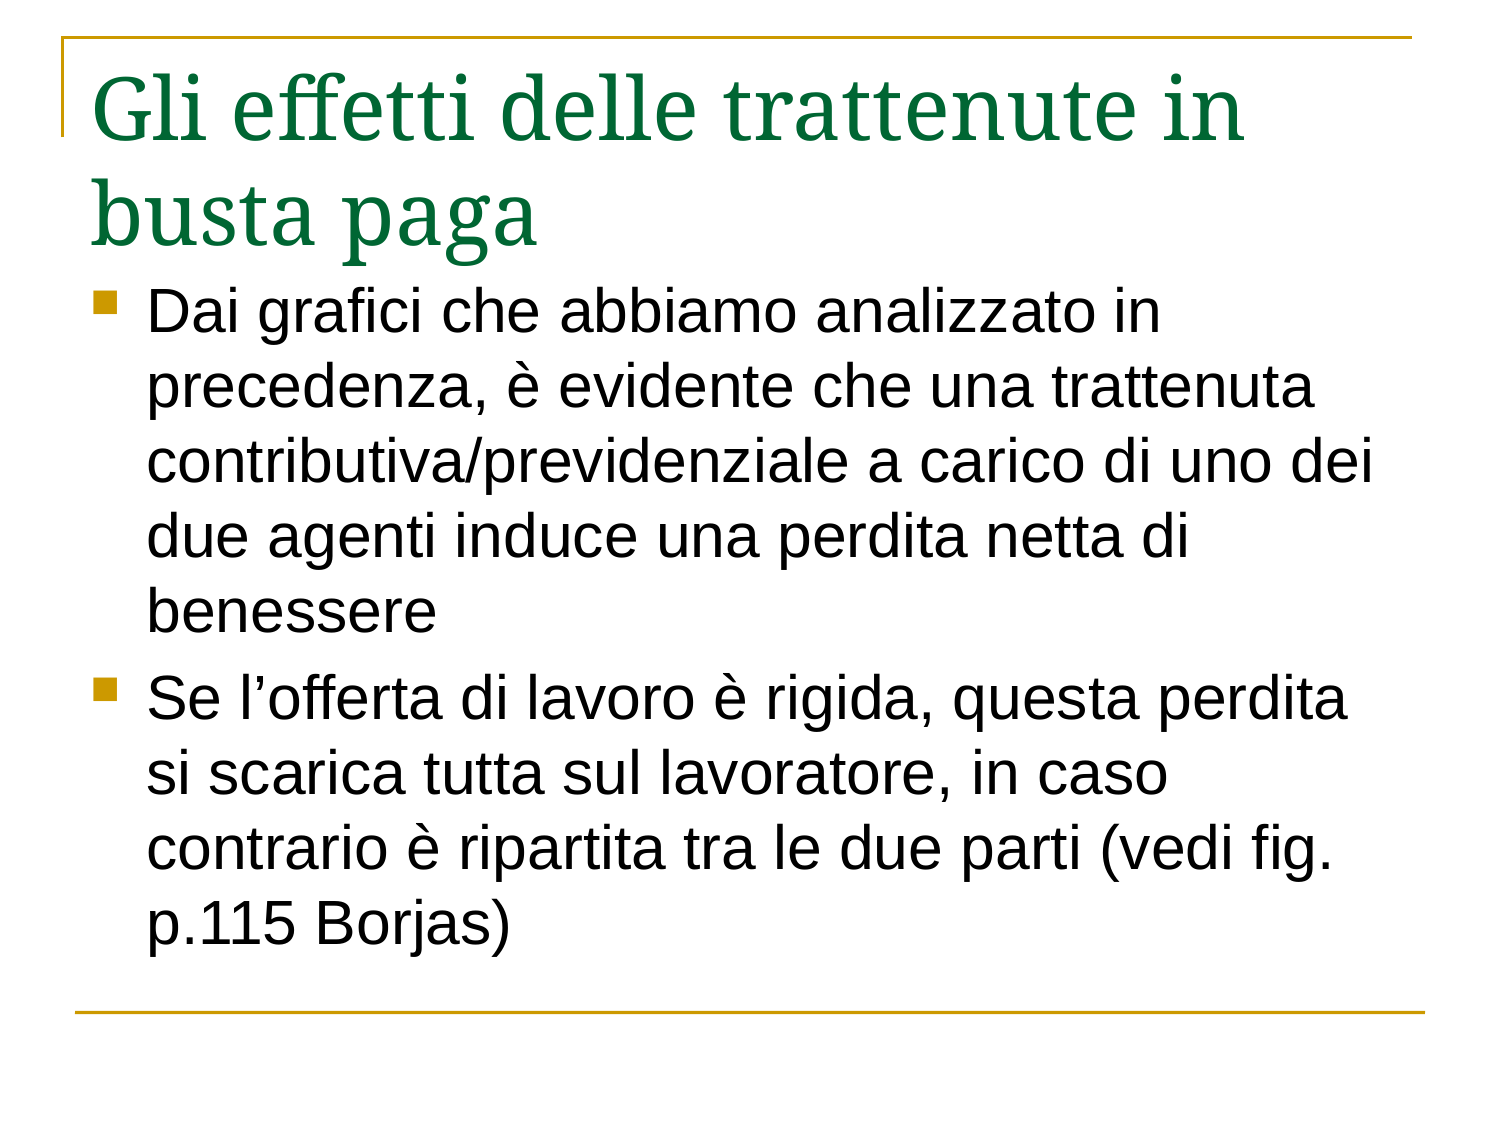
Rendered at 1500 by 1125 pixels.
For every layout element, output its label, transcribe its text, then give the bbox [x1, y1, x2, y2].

title Gli effetti delle trattenute in busta paga [75, 45, 1425, 233]
list Dai grafici che abbiamo analizzato in precedenza, è evidente che una trattenuta contributiva/previdenziale a carico di uno dei due agenti induce una perdita netta di benessere Se l’offerta di lavoro è rigida, questa perdita si scarica tutta sul lavoratore, in caso contrario è ripartita tra le due parti (vedi fig. p.115 Borjas) [75, 262, 1425, 1006]
